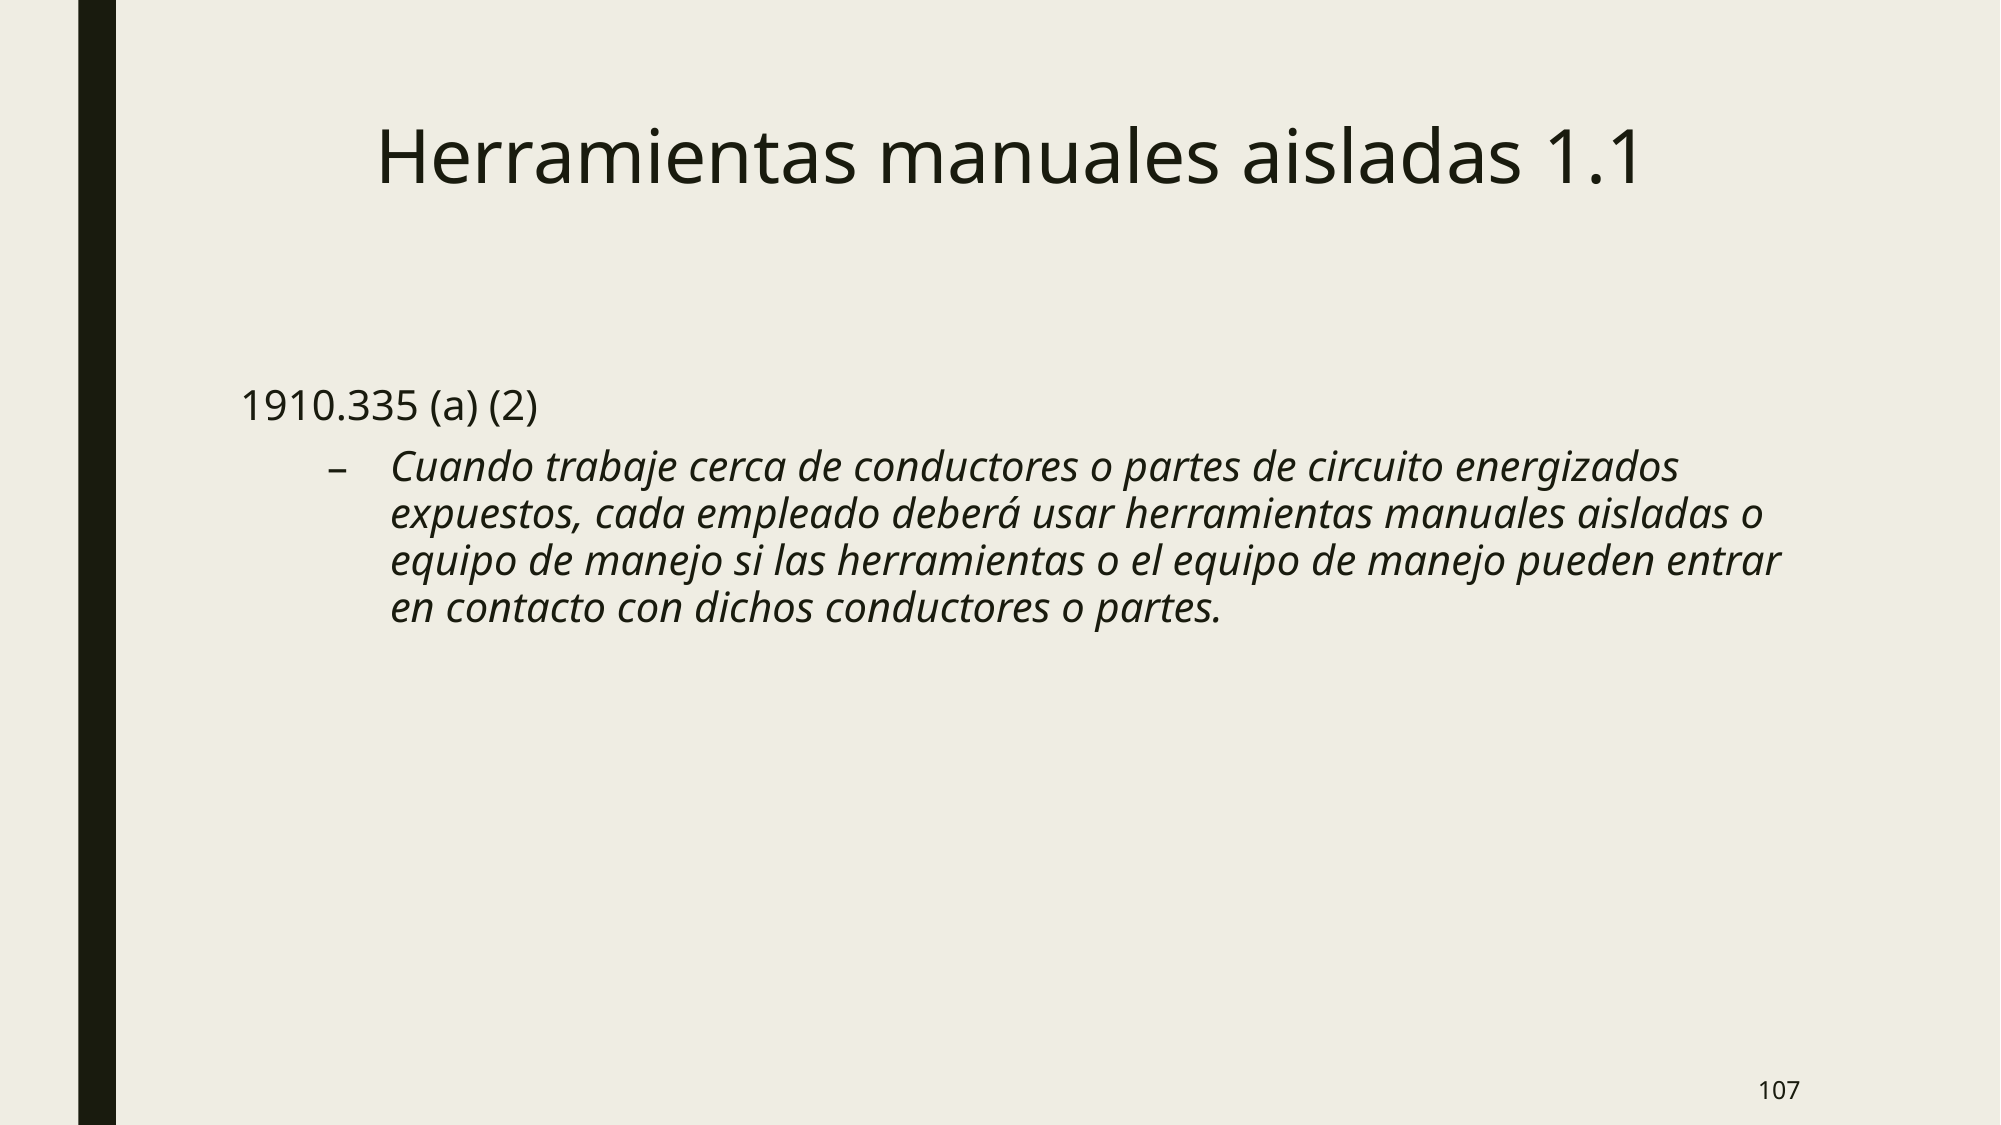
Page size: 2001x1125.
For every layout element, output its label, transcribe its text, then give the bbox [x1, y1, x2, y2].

slide_number 107 [1553, 1058, 1816, 1125]
list 1910.335 (a) (2) Cuando trabaje cerca de conductores o partes de circuito energizados expuestos, cada empleado deberá usar herramientas manuales aisladas o equipo de manejo si las herramientas o el equipo de manejo pueden entrar en contacto con dichos conductores o partes. [225, 375, 1800, 963]
title Herramientas manuales aisladas 1.1 [225, 112, 1800, 357]
